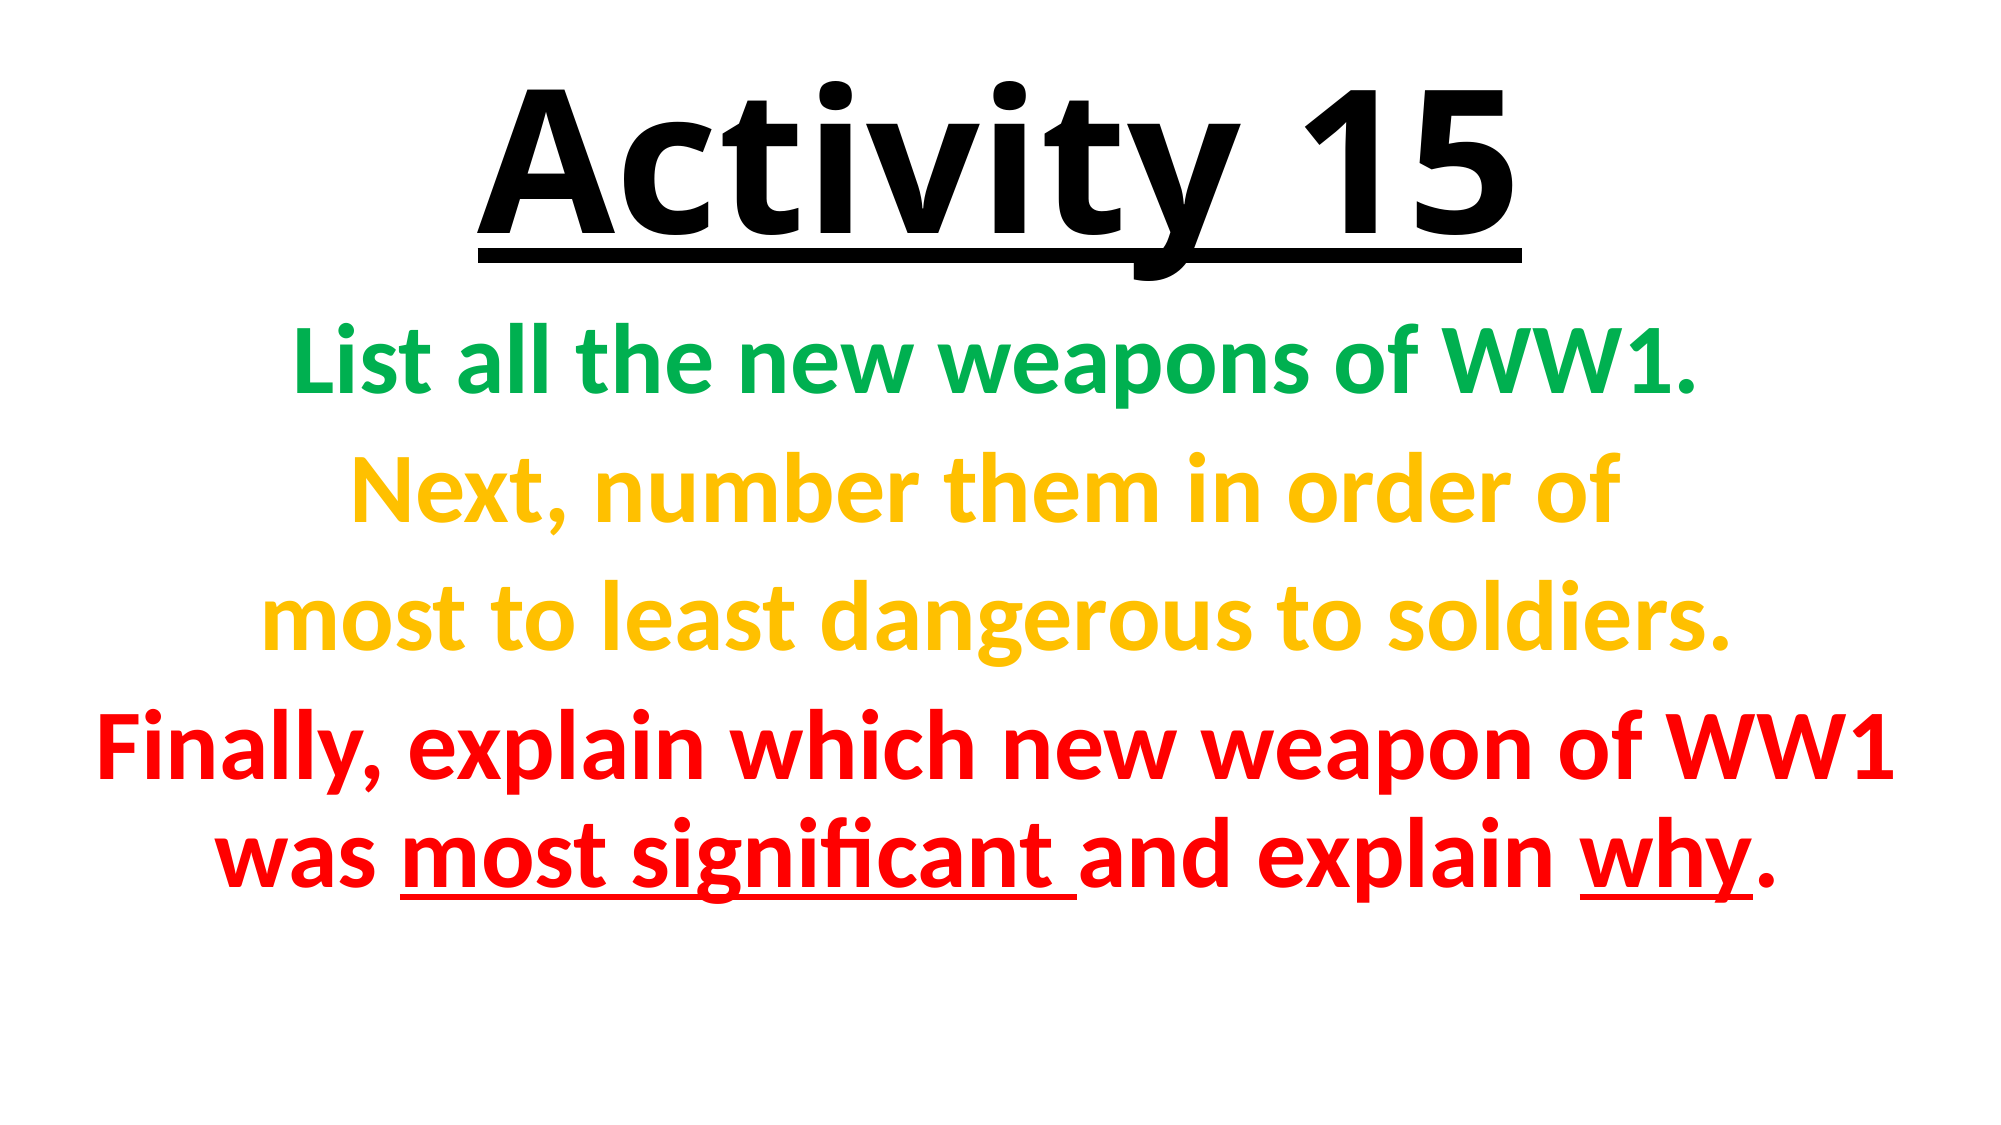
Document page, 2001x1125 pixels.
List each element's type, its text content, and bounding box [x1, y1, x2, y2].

title Activity 15 [137, 59, 1863, 278]
list List all the new weapons of WW1. Next, number them in order of most to least dangerous to soldiers. Finally, explain which new weapon of WW1 was most significant and explain why. [25, 299, 1970, 1035]
